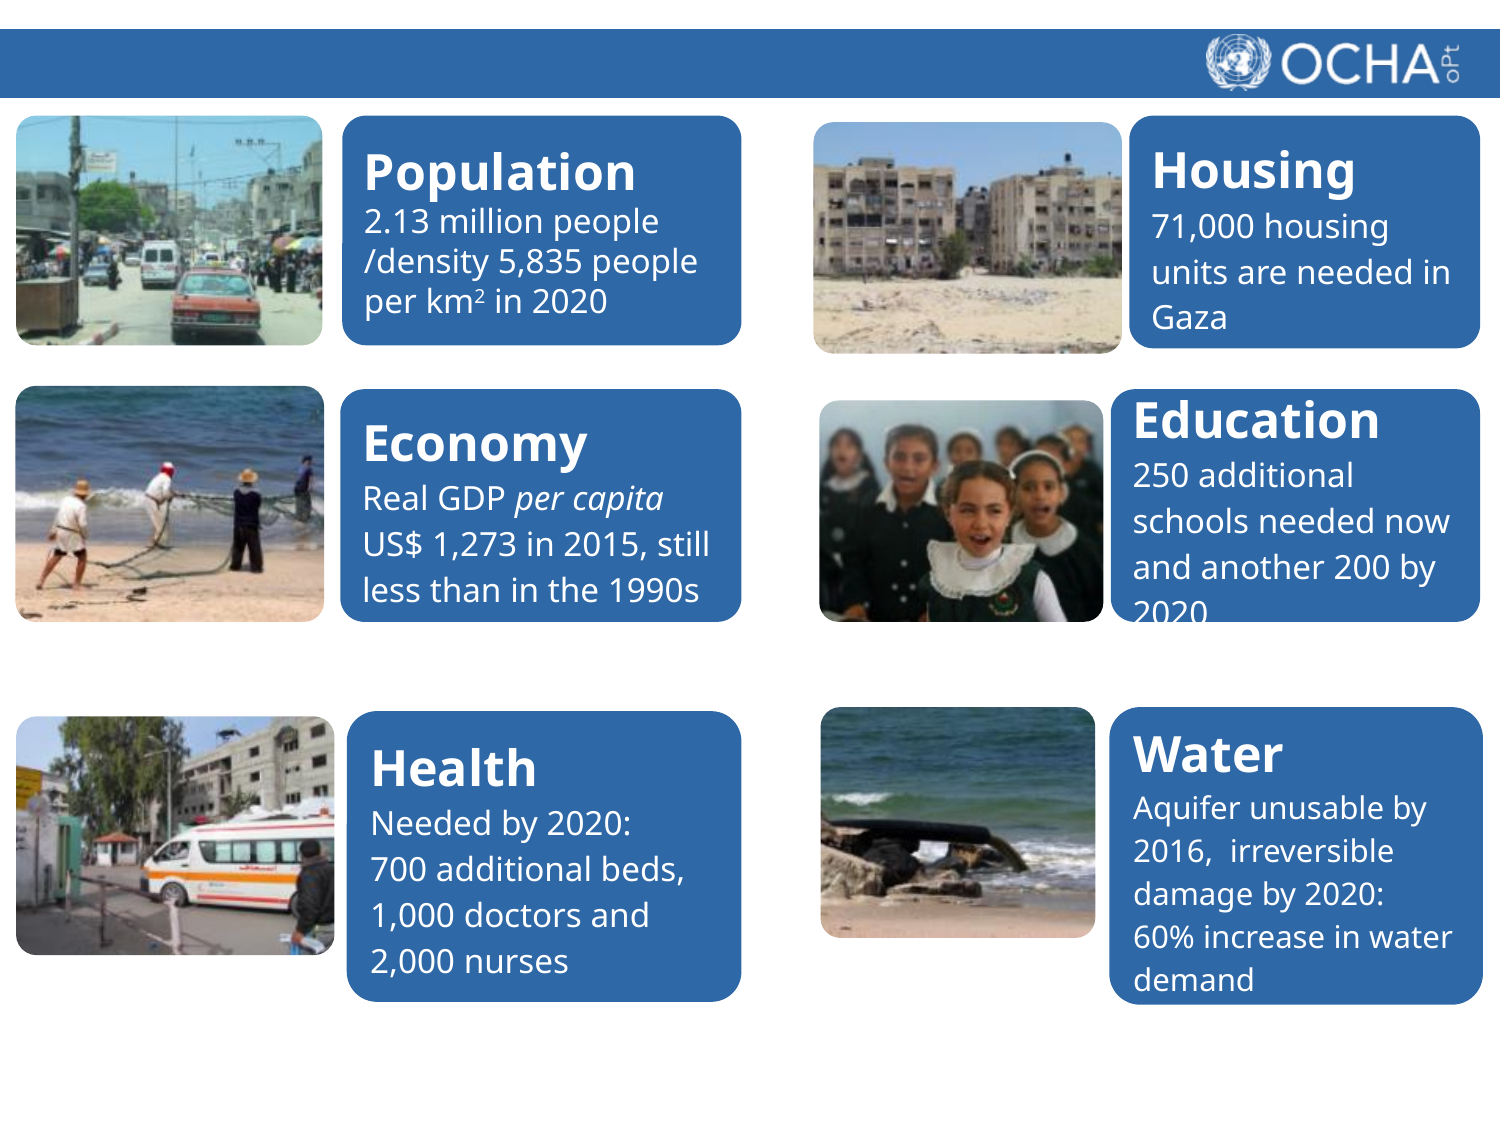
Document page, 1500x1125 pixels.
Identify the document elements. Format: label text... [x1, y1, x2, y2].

picture [1206, 34, 1466, 91]
picture [819, 400, 1104, 623]
text_box Water Aquifer unusable by 2016, irreversible damage by 2020: 60% increase in water demand [1109, 707, 1483, 1005]
text_box Economy Real GDP per capita US$ 1,273 in 2015, still less than in the 1990s [340, 389, 742, 622]
picture [820, 706, 1096, 939]
picture [813, 121, 1123, 354]
picture [15, 115, 323, 346]
text_box Population 2.13 million people /density 5,835 people per km2 in 2020 [342, 115, 742, 346]
picture [15, 716, 335, 956]
picture [15, 385, 325, 623]
text_box Health Needed by 2020: 700 additional beds, 1,000 doctors and 2,000 nurses [346, 711, 742, 1002]
text_box Housing 71,000 housing units are needed in Gaza [1129, 115, 1481, 349]
text_box Education 250 additional schools needed now and another 200 by 2020 [1110, 389, 1481, 622]
